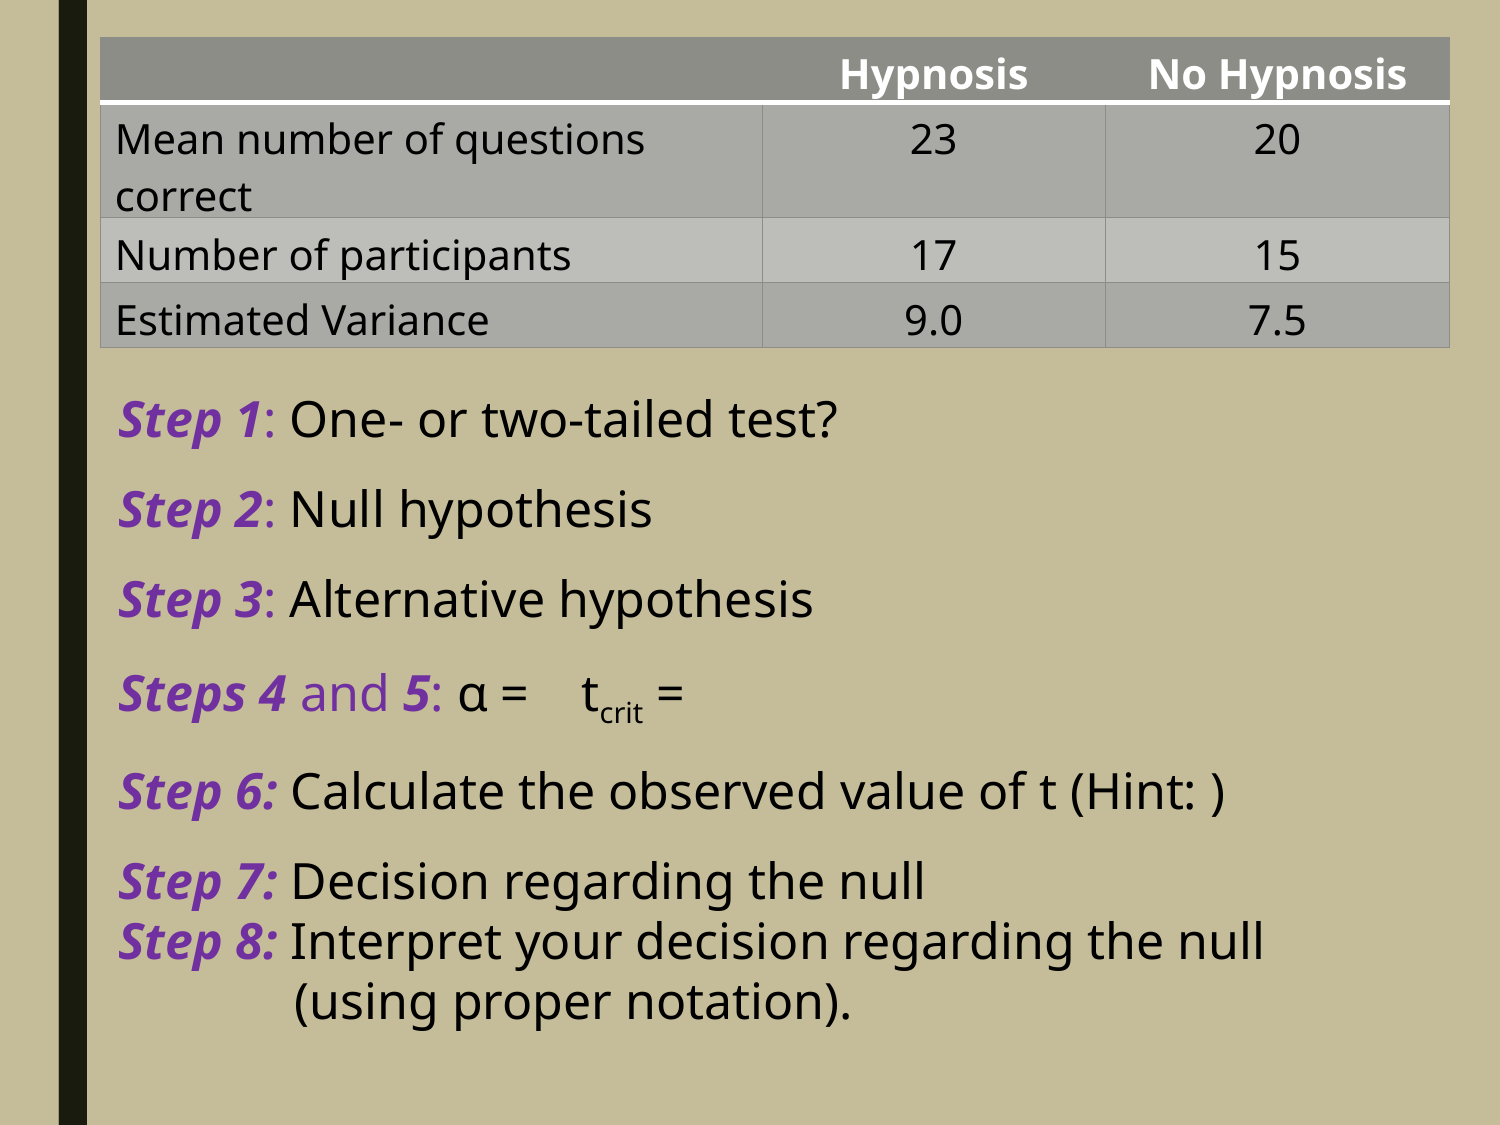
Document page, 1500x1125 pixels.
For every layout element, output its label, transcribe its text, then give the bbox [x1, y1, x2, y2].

table_cell 15 [1106, 218, 1449, 282]
table_header [101, 38, 762, 100]
table_header Hypnosis [763, 38, 1105, 100]
table_cell 23 [763, 105, 1105, 217]
table_header No Hypnosis [1106, 38, 1449, 100]
table_cell 9.0 [763, 283, 1105, 347]
table_cell Mean number of questions correct [101, 105, 762, 217]
table_cell 20 [1106, 105, 1449, 217]
table_cell 7.5 [1106, 283, 1449, 347]
table_cell Number of participants [101, 218, 762, 282]
table_cell Estimated Variance [101, 283, 762, 347]
table_cell 17 [763, 218, 1105, 282]
